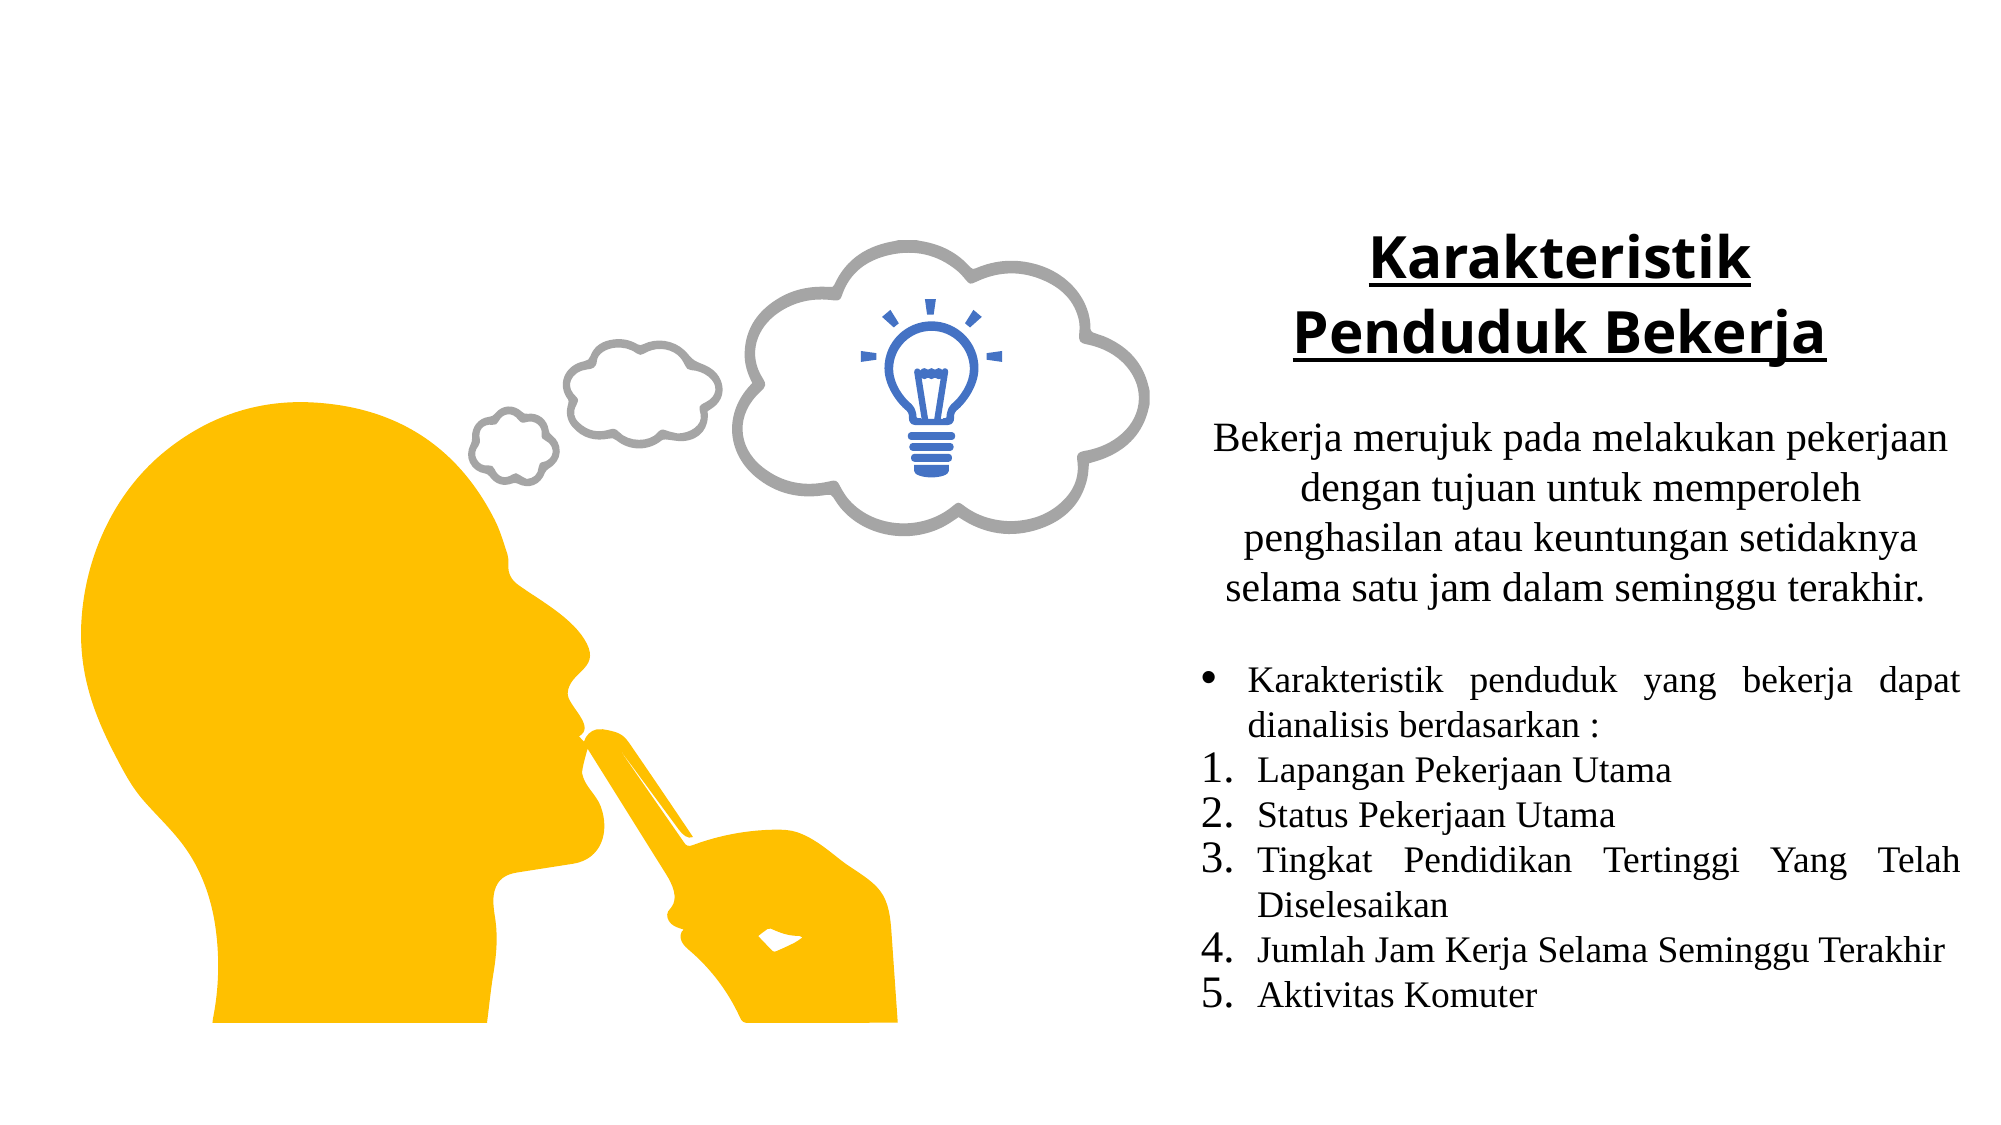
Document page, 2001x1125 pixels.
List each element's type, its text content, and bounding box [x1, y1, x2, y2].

text_box Karakteristik Penduduk Bekerja [1149, 207, 1895, 373]
text_box [81, 402, 898, 1023]
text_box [860, 298, 1003, 478]
text_box Bekerja merujuk pada melakukan pekerjaan dengan tujuan untuk memperoleh penghasilan atau keuntungan setidaknya selama satu jam dalam seminggu terakhir. Karakteristik penduduk yang bekerja dapat dianalisis berdasarkan : Lapangan Pekerjaan Utama Status Pekerjaan Utama Tingkat Pendidikan Tertinggi Yang Telah Diselesaikan Jumlah Jam Kerja Selama Seminggu Terakhir Aktivitas Komuter [1186, 402, 1977, 1022]
text_box [468, 406, 560, 487]
text_box [562, 339, 723, 449]
text_box [732, 240, 1150, 537]
